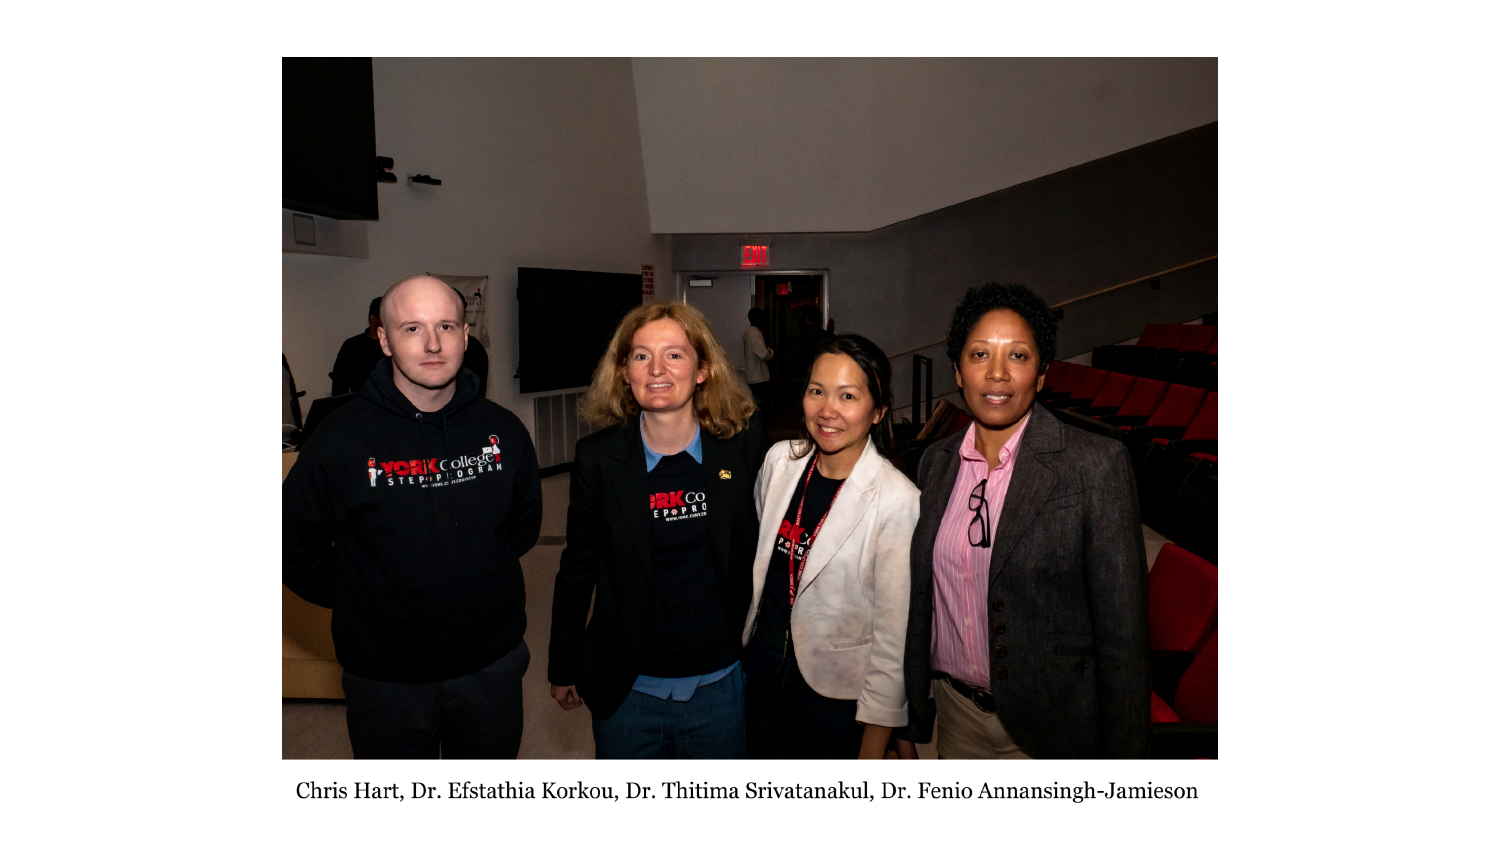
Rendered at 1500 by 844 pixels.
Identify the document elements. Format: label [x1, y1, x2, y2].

picture [282, 57, 1218, 822]
